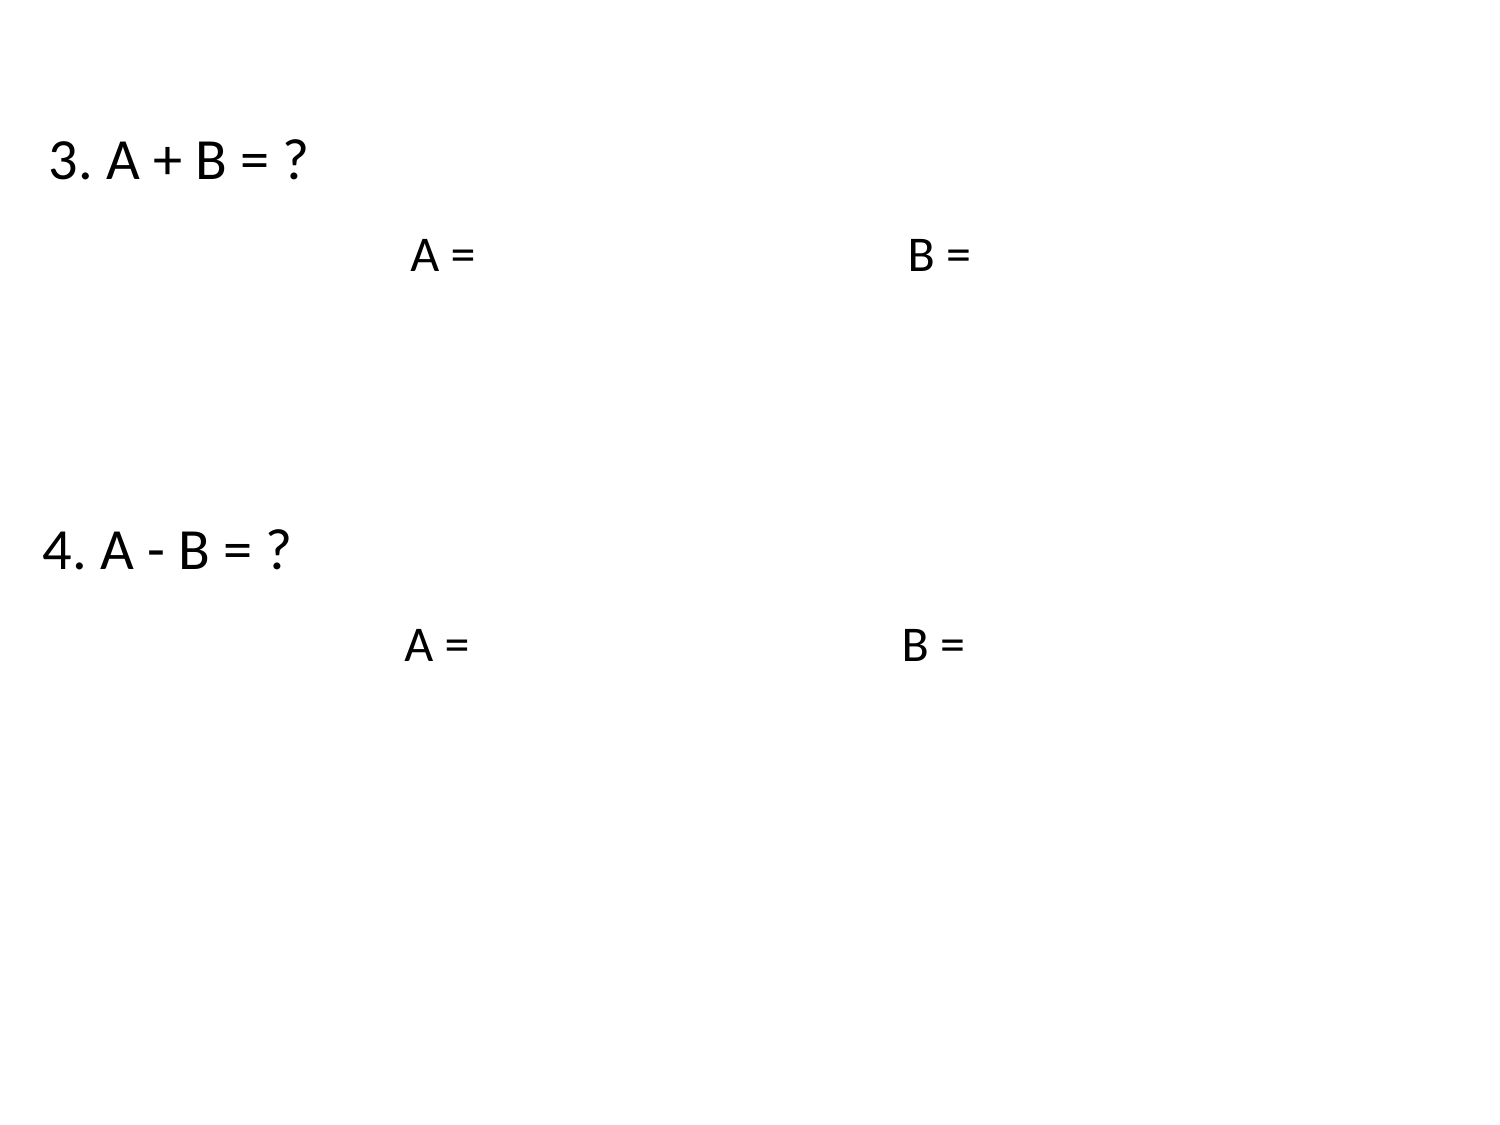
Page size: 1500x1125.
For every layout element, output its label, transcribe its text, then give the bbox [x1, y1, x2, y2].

text_box 3. A + B = ? [34, 113, 1466, 199]
text_box 4. A - B = ? [28, 503, 1460, 589]
